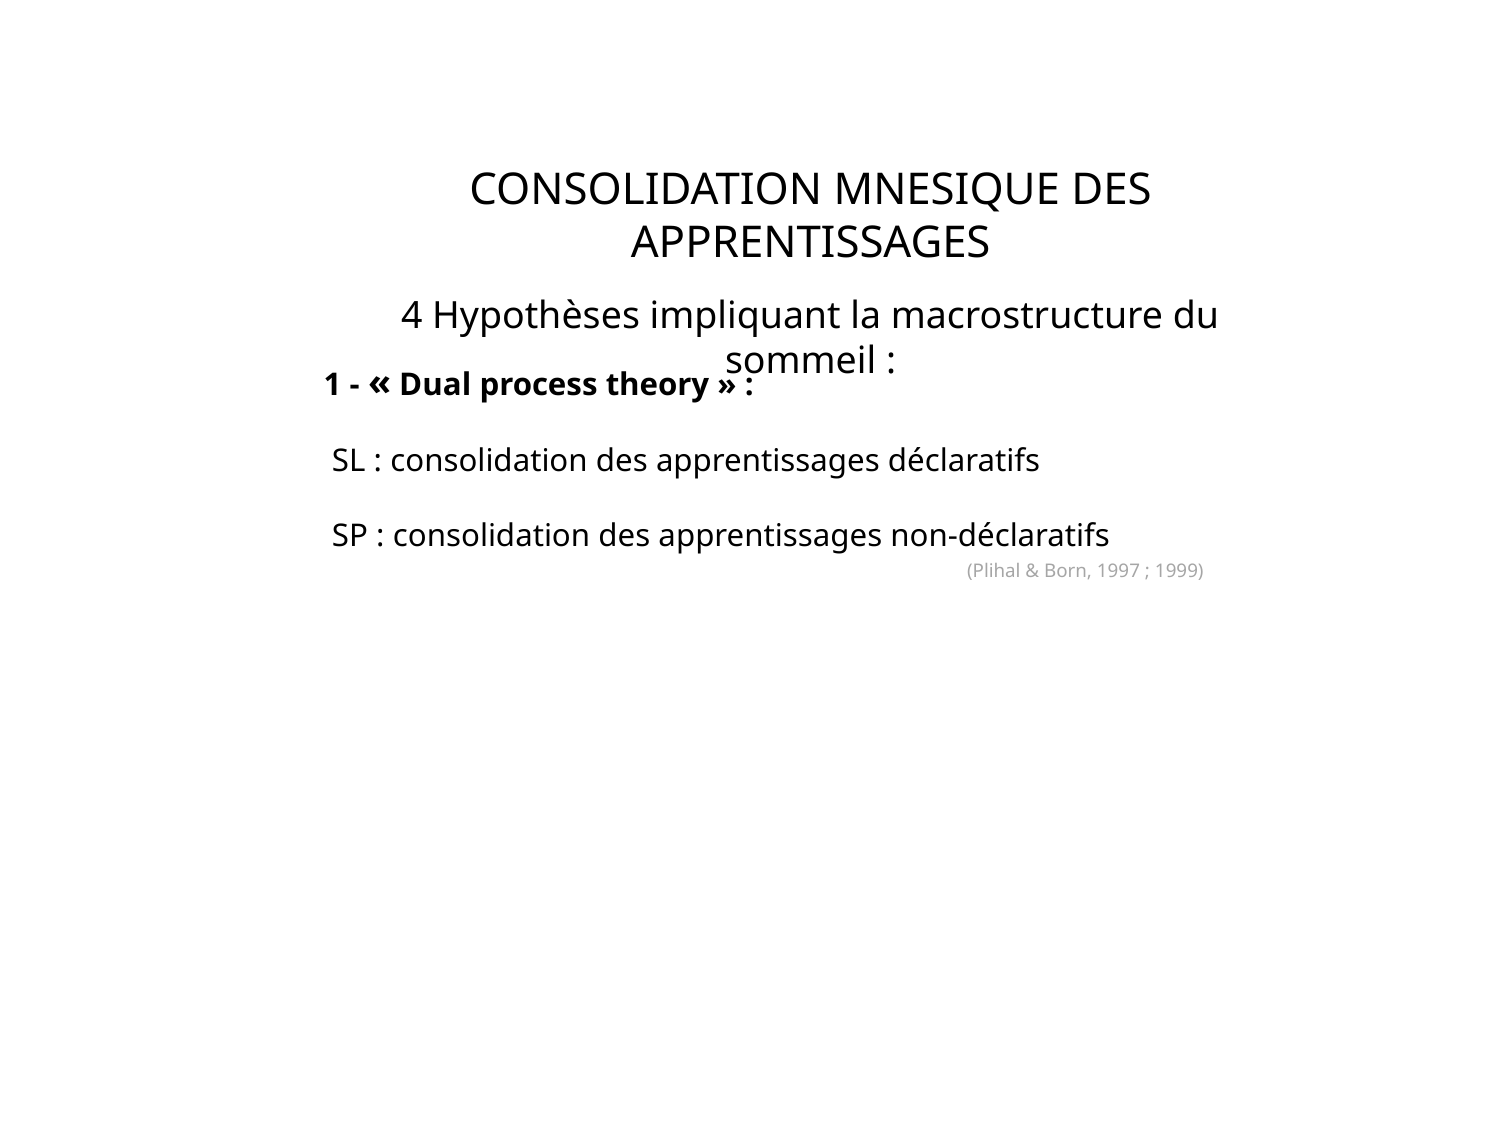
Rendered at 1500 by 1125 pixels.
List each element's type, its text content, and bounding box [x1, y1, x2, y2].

text_box 1 - « Dual process theory » : SL : consolidation des apprentissages déclaratifs SP : consolidation des apprentissages non-déclaratifs (Plihal & Born, 1997 ; 1999) [308, 389, 1313, 590]
title CONSOLIDATION MNESIQUE DES APPRENTISSAGES [308, 143, 1313, 284]
text_box 4 Hypothèses impliquant la macrostructure du sommeil : [308, 284, 1313, 389]
